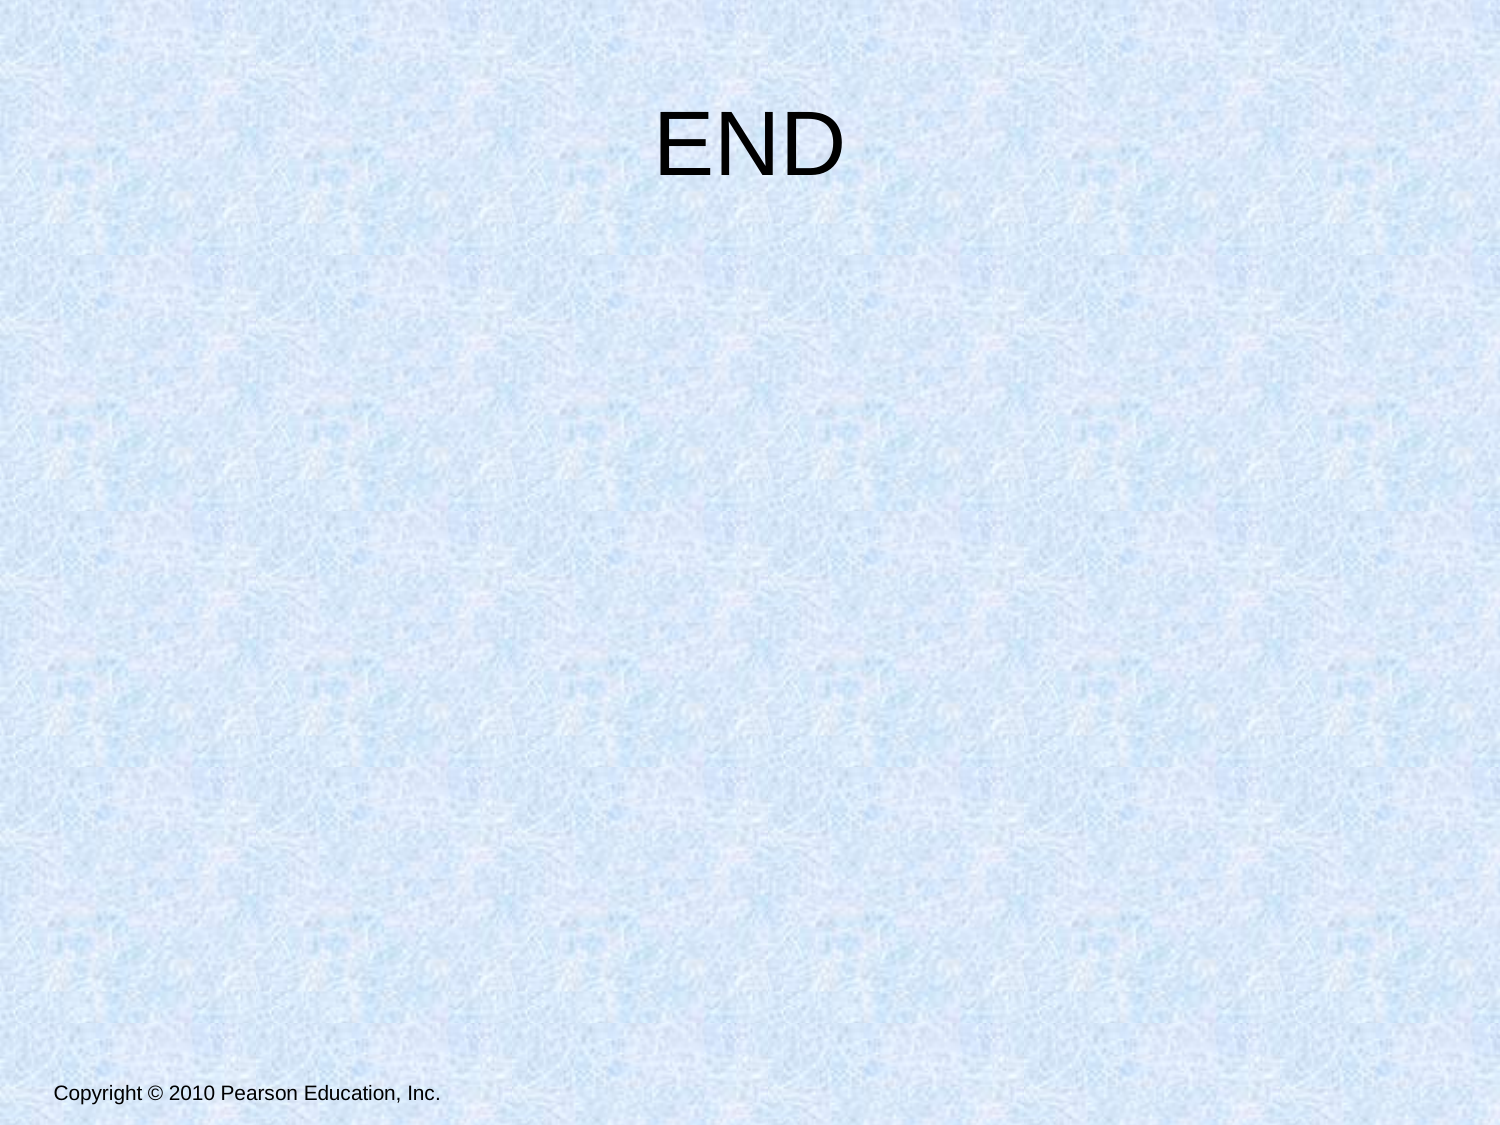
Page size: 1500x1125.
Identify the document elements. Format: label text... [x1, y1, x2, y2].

picture [0, 0, 1500, 1125]
title END [112, 99, 1388, 288]
